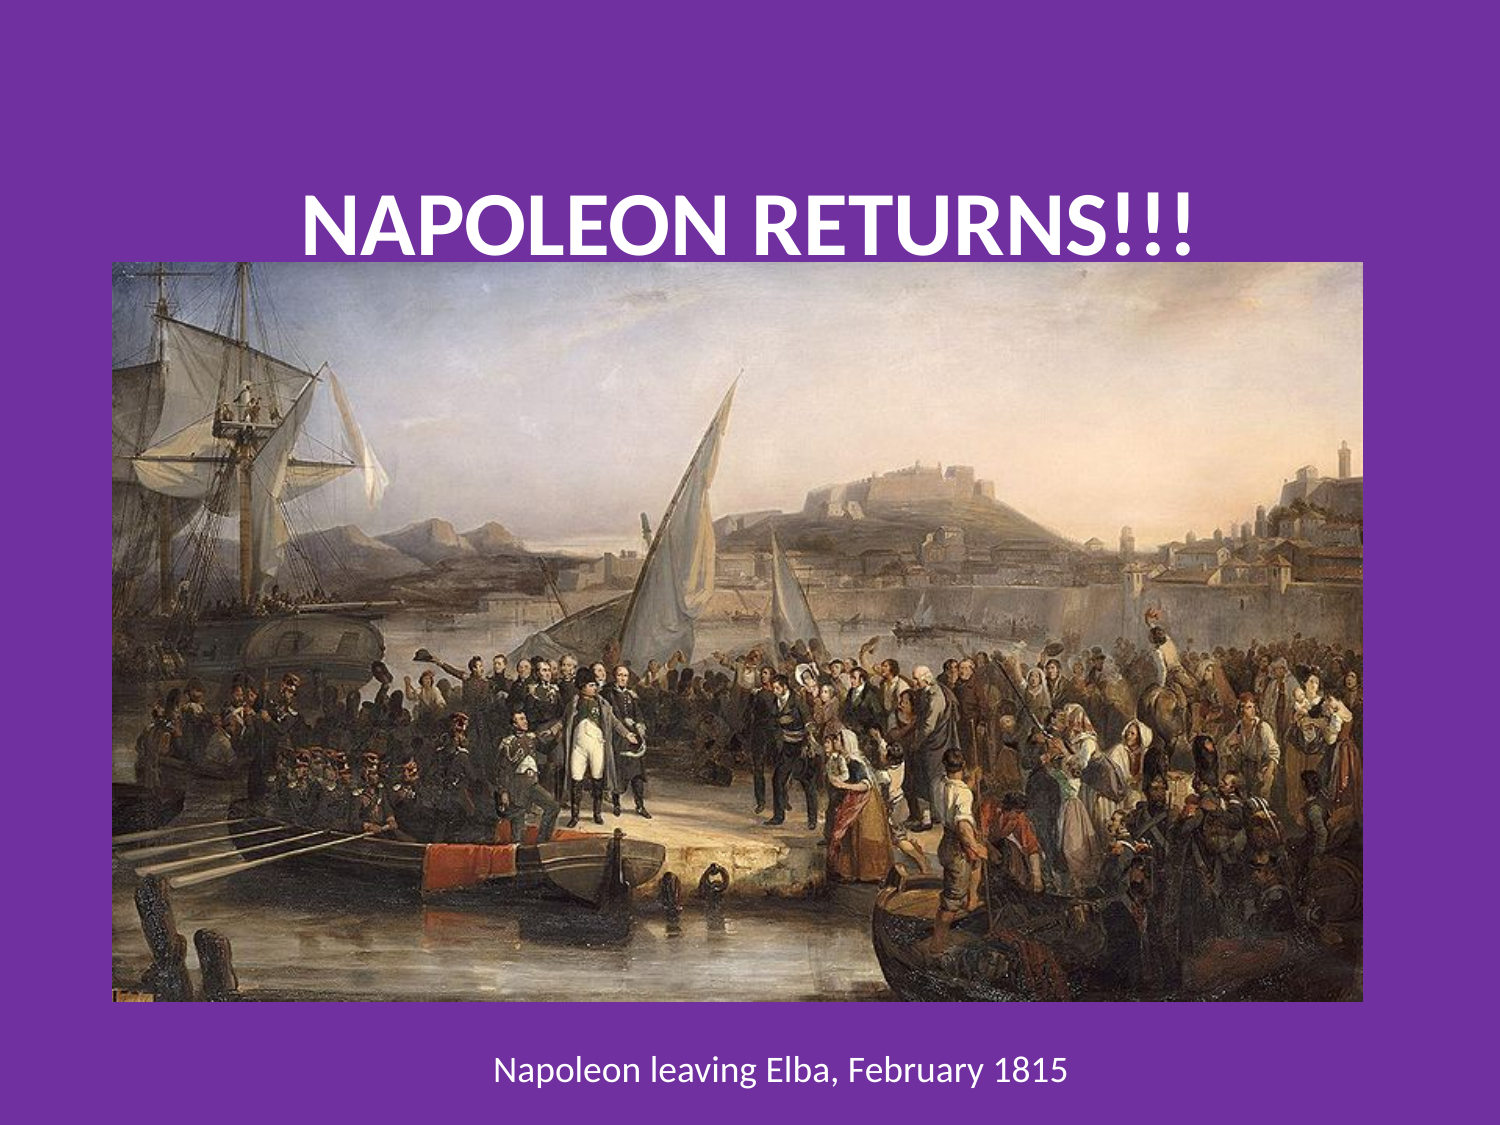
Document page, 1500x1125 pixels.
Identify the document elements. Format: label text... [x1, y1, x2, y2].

picture [112, 262, 1363, 1002]
text_box Napoleon leaving Elba, February 1815 [324, 1037, 1238, 1098]
title NAPOLEON RETURNS!!! [75, 125, 1425, 313]
